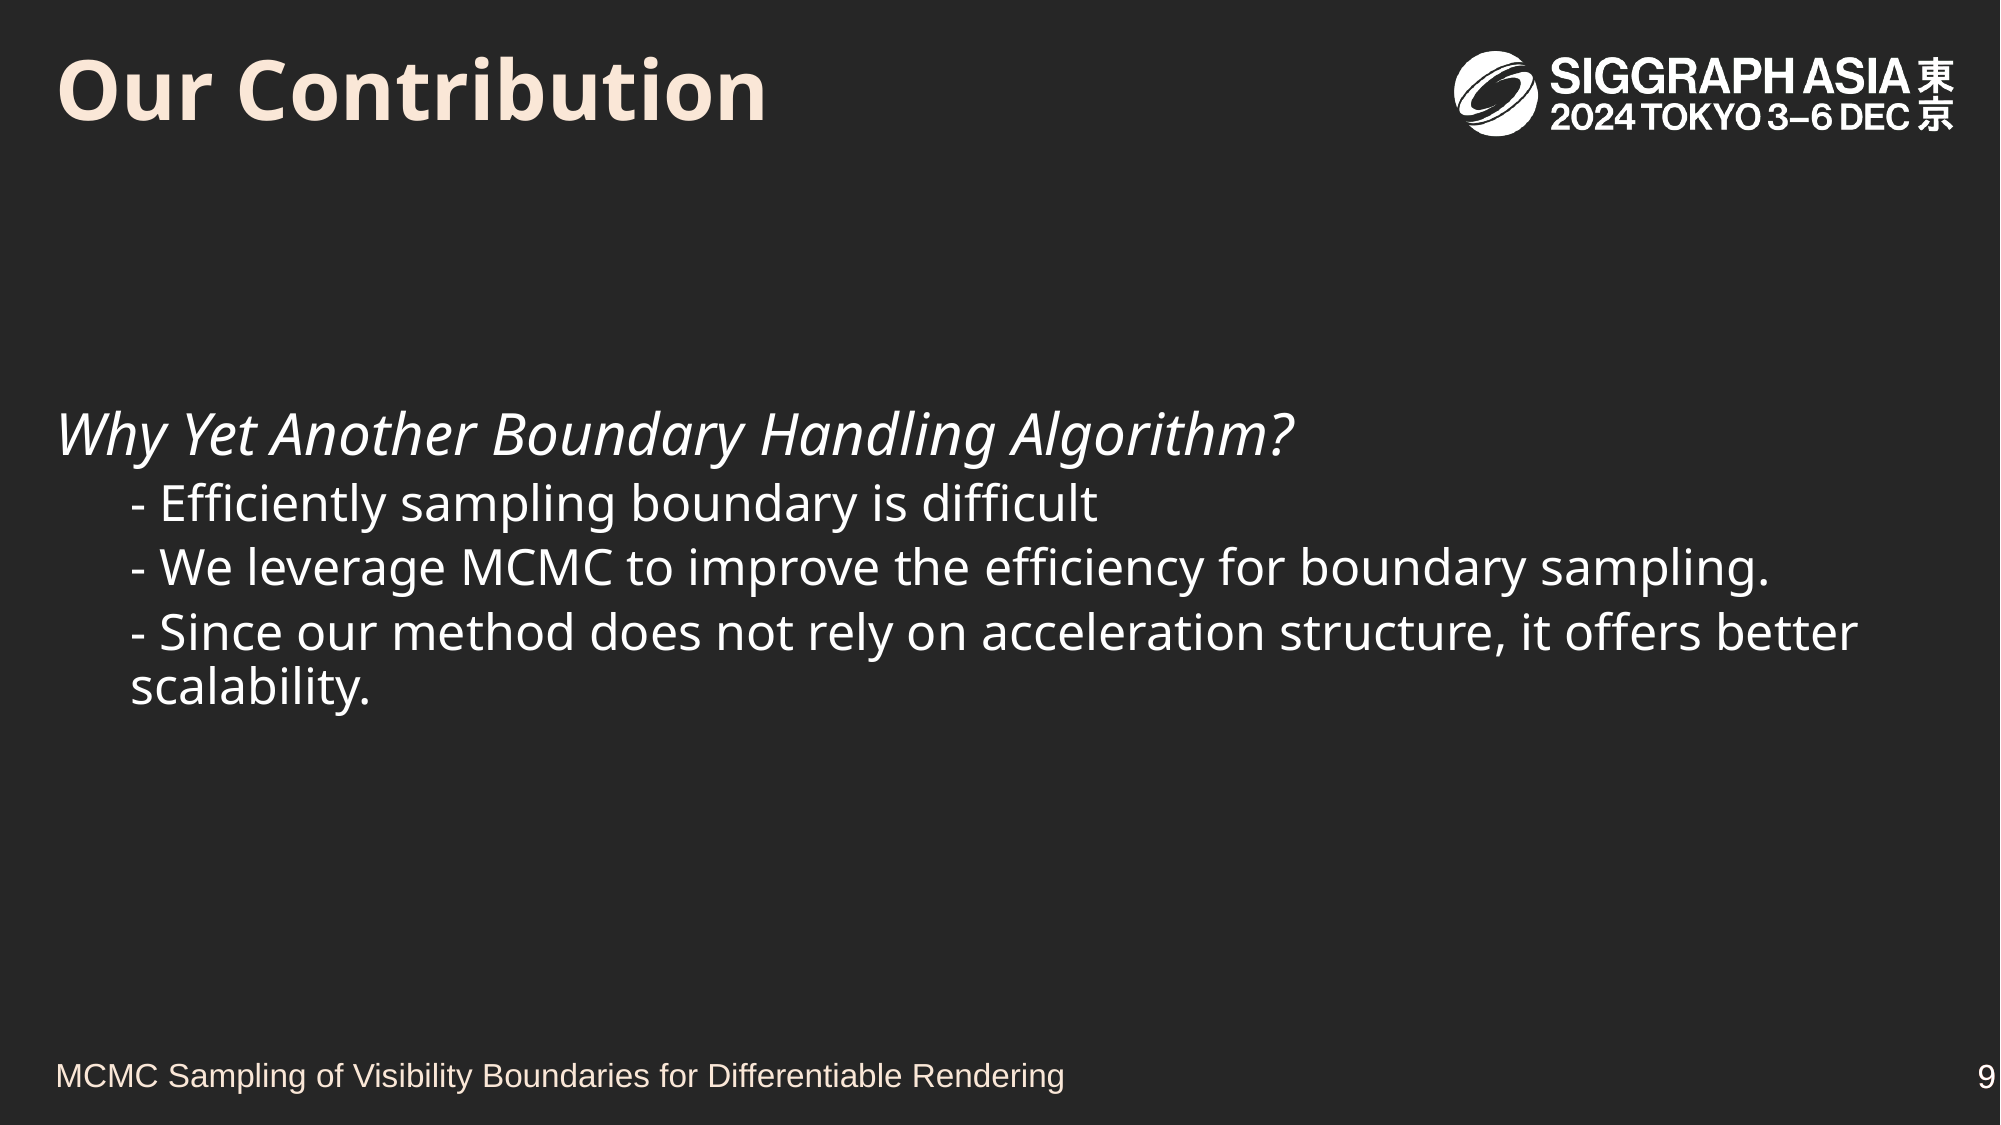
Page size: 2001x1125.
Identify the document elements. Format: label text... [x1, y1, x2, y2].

title Our Contribution [40, 36, 1437, 150]
picture [1448, 45, 1960, 142]
list Why Yet Another Boundary Handling Algorithm? - Efficiently sampling boundary is difficult - We leverage MCMC to improve the efficiency for boundary sampling. - Since our method does not rely on acceleration structure, it offers better scalability. [40, 397, 1960, 740]
